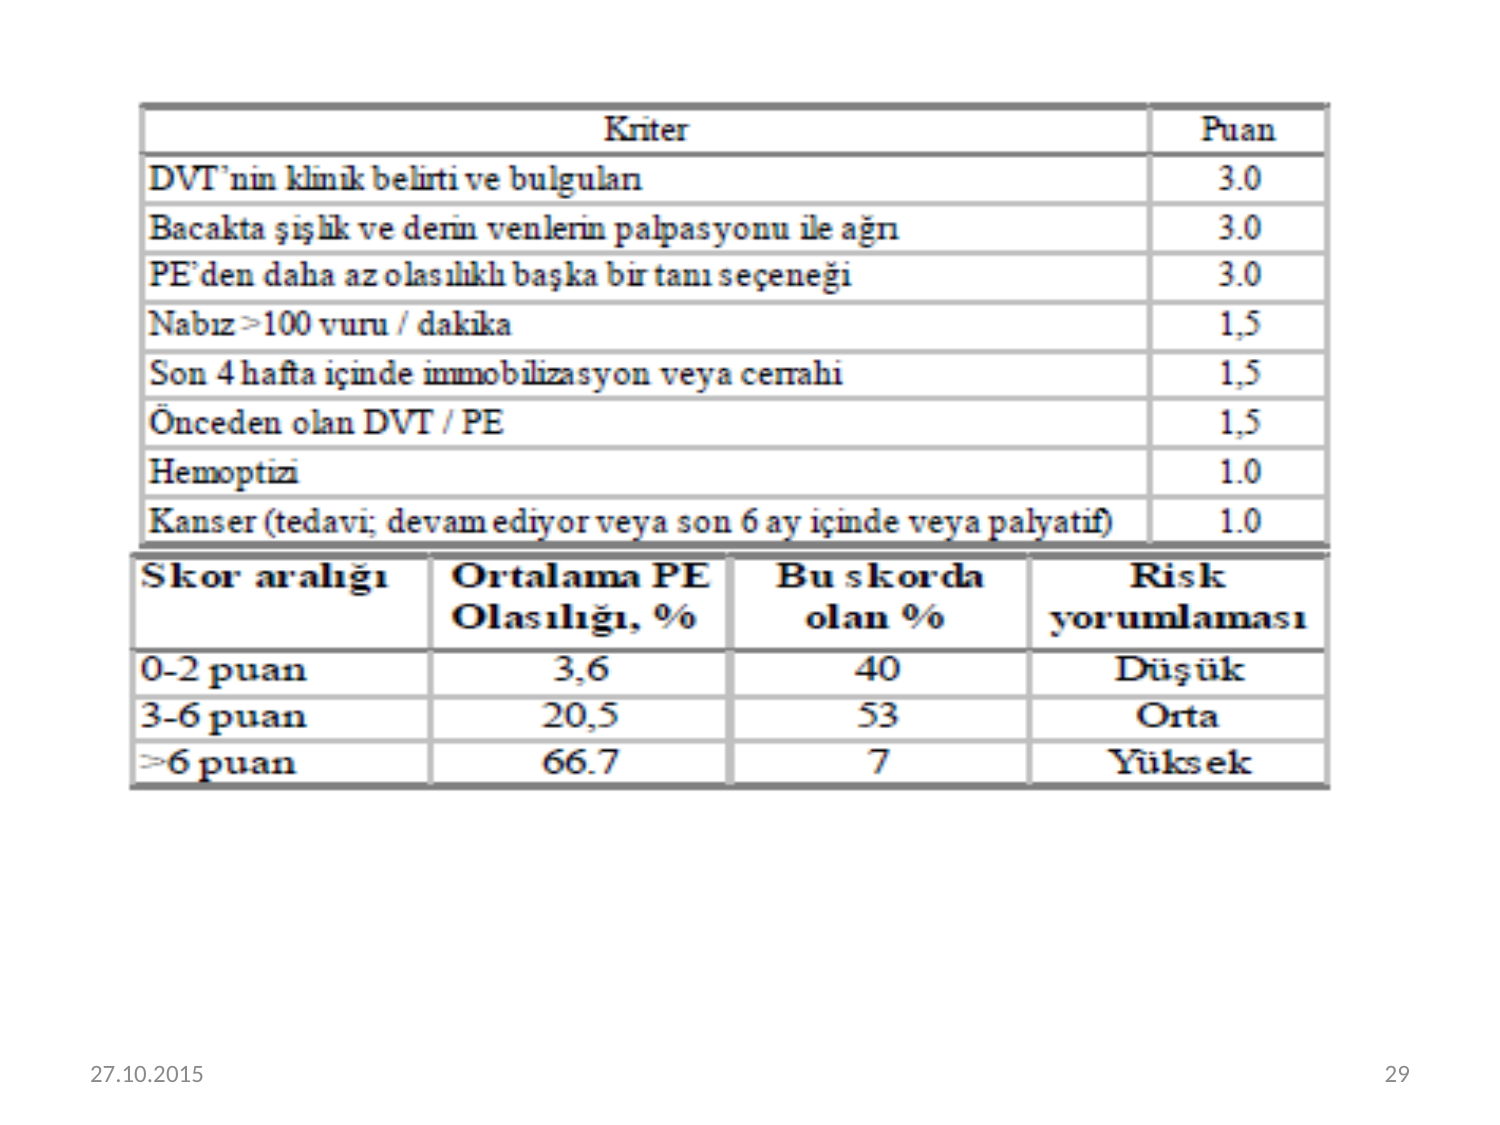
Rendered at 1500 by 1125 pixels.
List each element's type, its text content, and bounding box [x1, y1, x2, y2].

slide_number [75, 1042, 425, 1103]
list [64, 0, 1436, 888]
slide_number 29 [1074, 1042, 1425, 1103]
